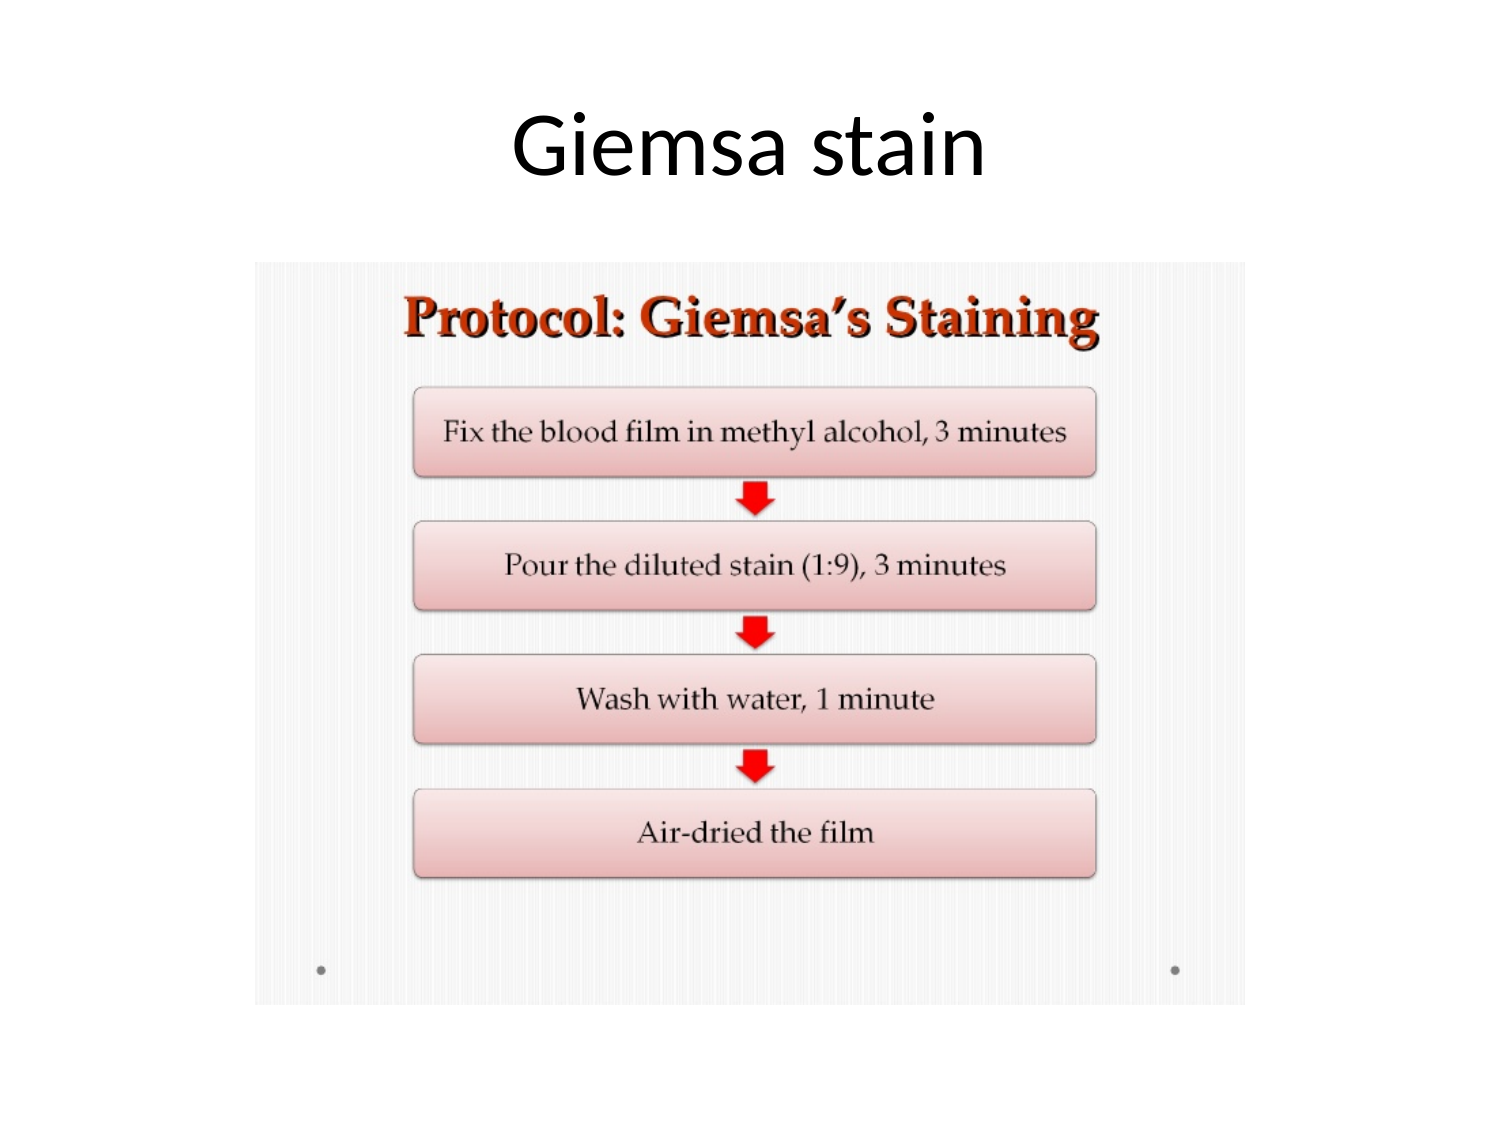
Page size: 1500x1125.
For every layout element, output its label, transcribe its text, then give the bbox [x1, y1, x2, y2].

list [254, 262, 1246, 1006]
title Giemsa stain [75, 45, 1425, 233]
